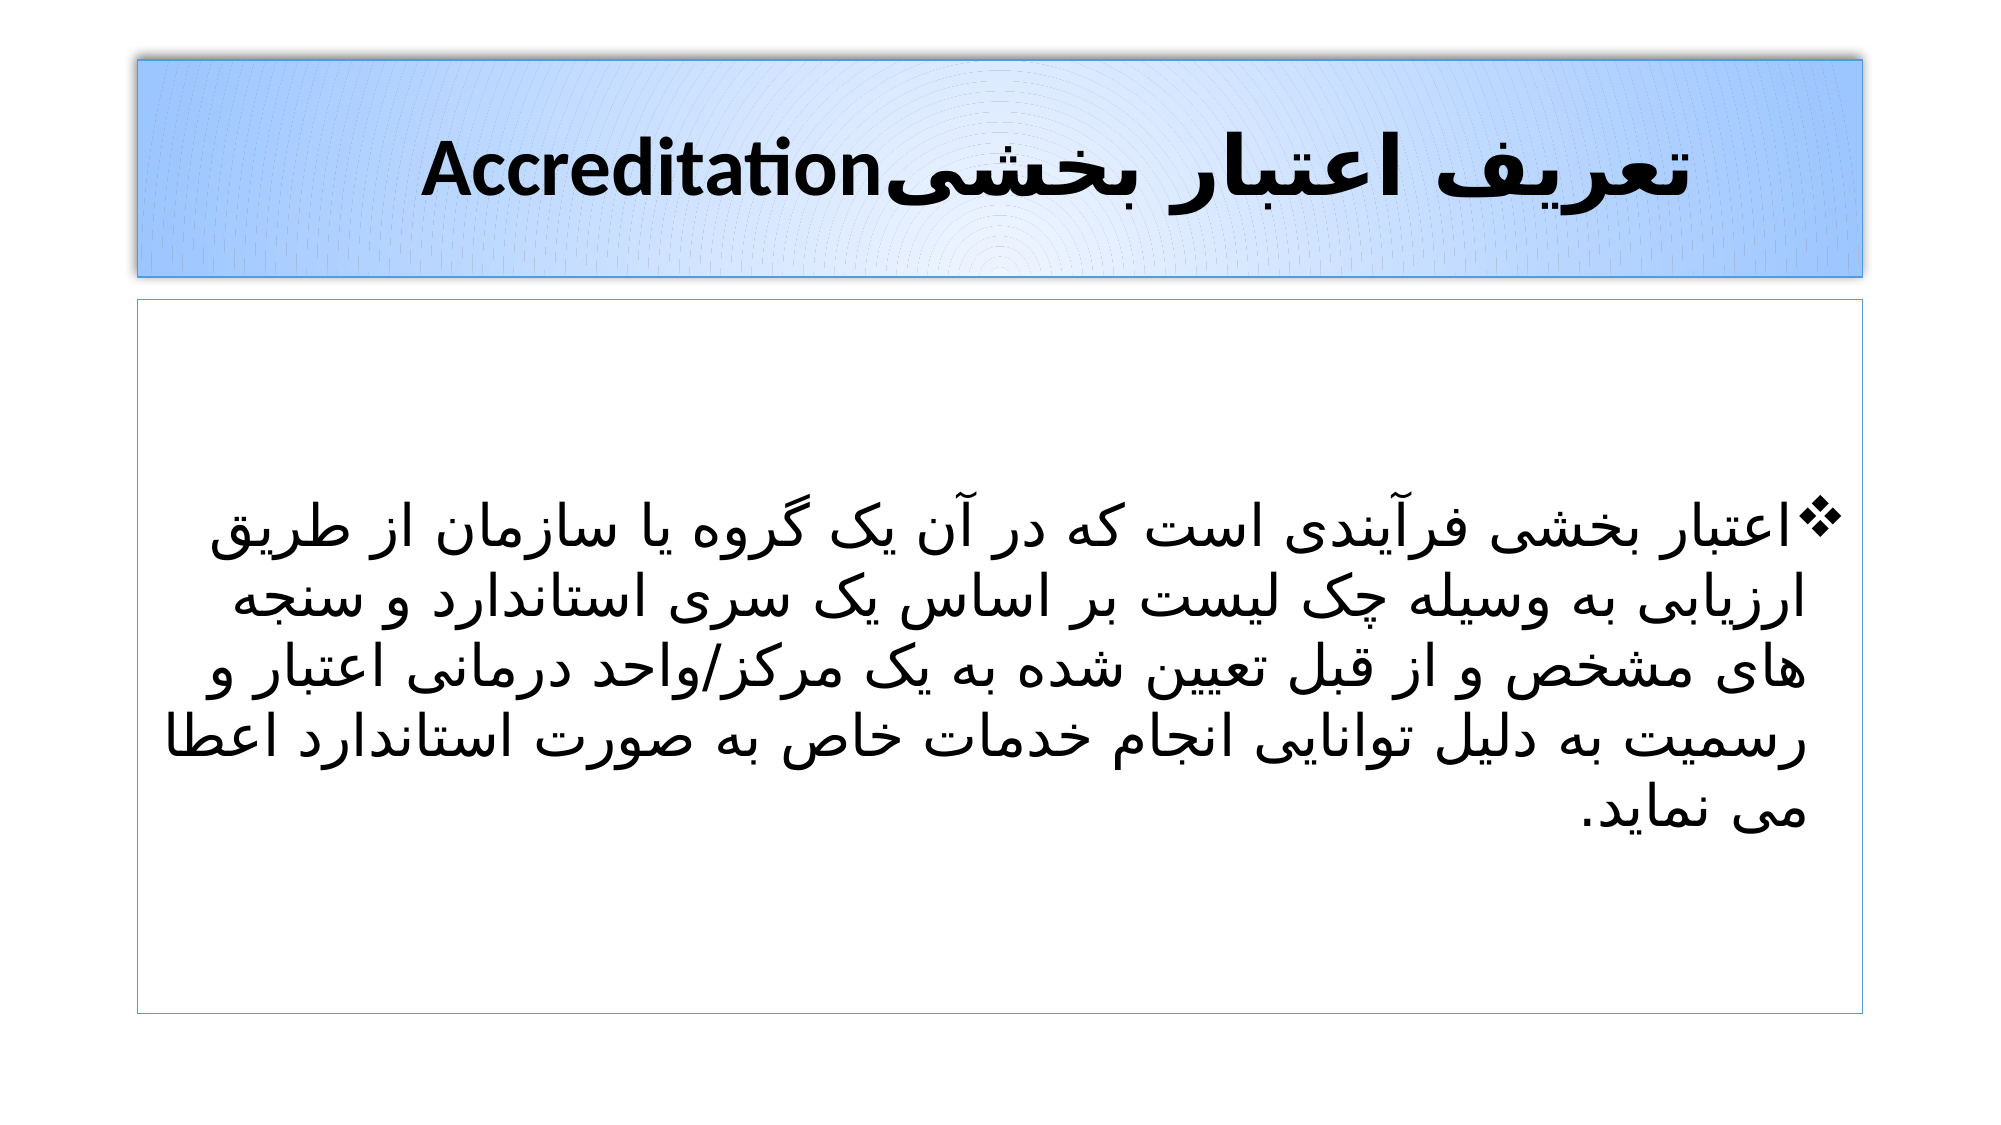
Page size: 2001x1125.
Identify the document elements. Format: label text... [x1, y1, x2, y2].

title تعریف اعتبار بخشیAccreditation [137, 59, 1863, 278]
list اعتبار بخشی فرآیندی است که در آن یک گروه یا سازمان از طریق ارزیابی به وسیله چک لیست بر اساس یک سری استاندارد و سنجه های مشخص و از قبل تعیین شده به یک مرکز/واحد درمانی اعتبار و رسمیت به دلیل توانایی انجام خدمات خاص به صورت استاندارد اعطا می نماید. [137, 299, 1863, 1014]
